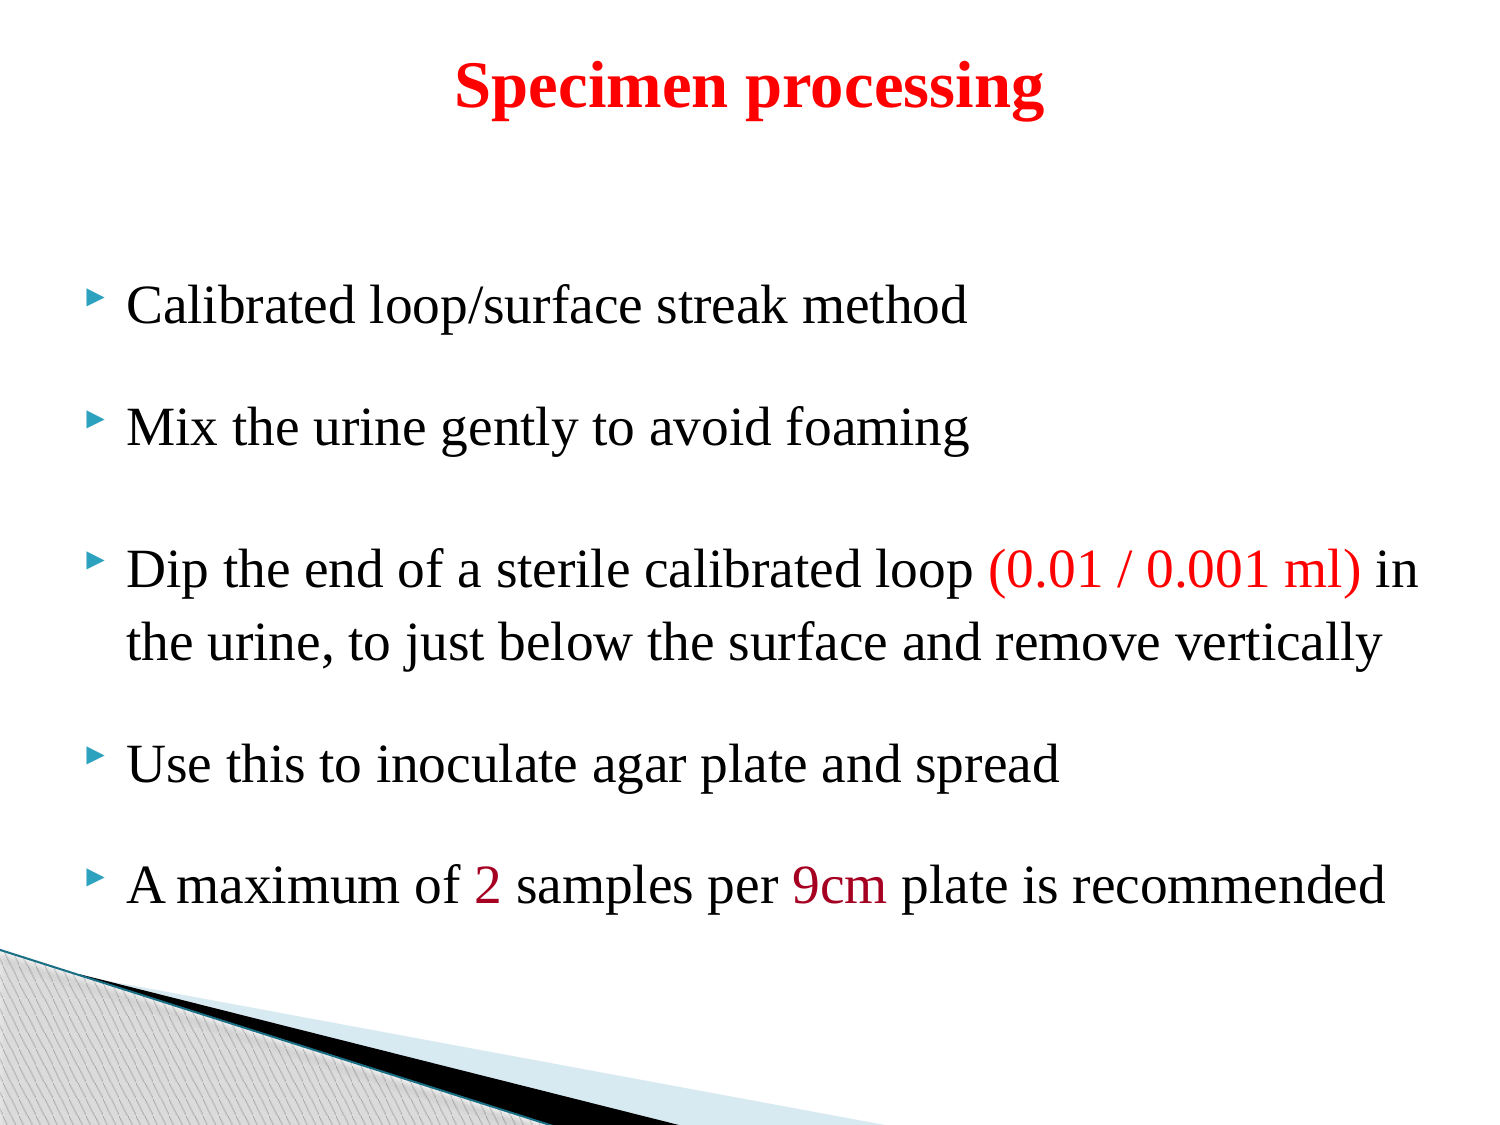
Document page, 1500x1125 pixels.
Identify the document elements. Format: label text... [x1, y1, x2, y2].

list Calibrated loop/surface streak method Mix the urine gently to avoid foaming Dip the end of a sterile calibrated loop (0.01 / 0.001 ml) in the urine, to just below the surface and remove vertically Use this to inoculate agar plate and spread A maximum of 2 samples per 9cm plate is recommended [50, 200, 1438, 961]
title Specimen processing [75, 0, 1425, 175]
